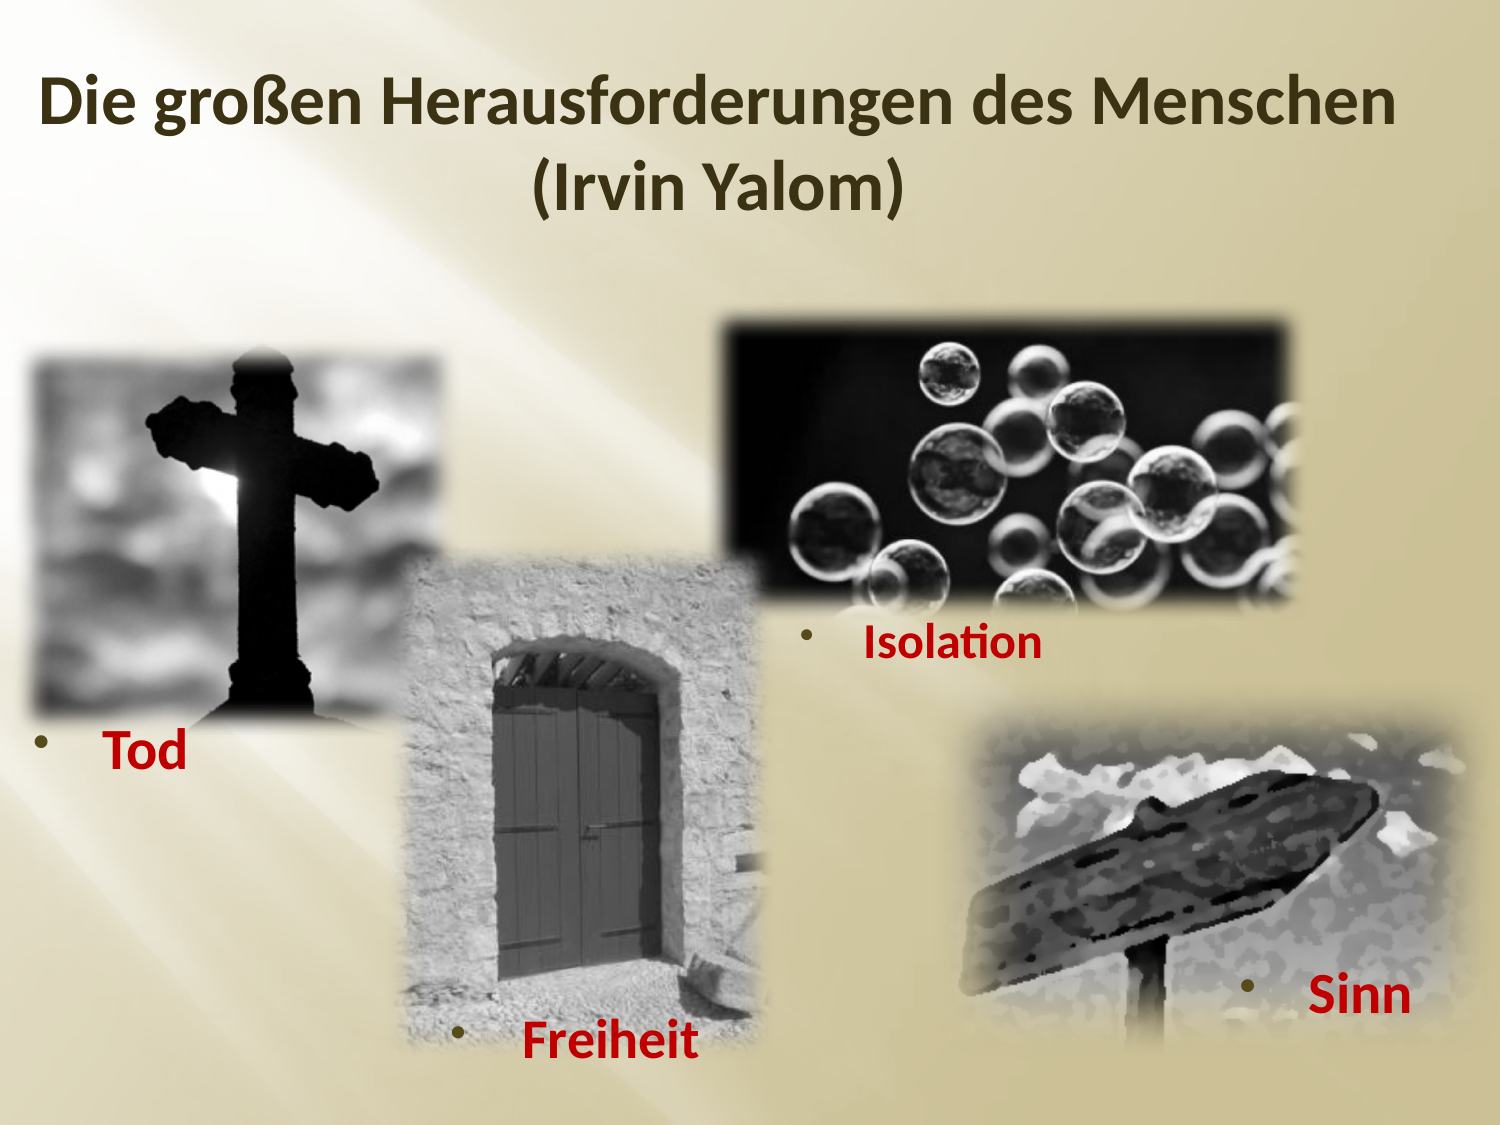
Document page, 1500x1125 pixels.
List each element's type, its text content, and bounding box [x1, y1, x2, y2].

title Die großen Herausforderungen des Menschen (Irvin Yalom) [11, 45, 1425, 233]
picture [701, 300, 1310, 622]
list Isolation [784, 632, 1092, 722]
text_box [0, 337, 461, 825]
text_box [384, 538, 777, 1096]
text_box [929, 676, 1500, 1061]
